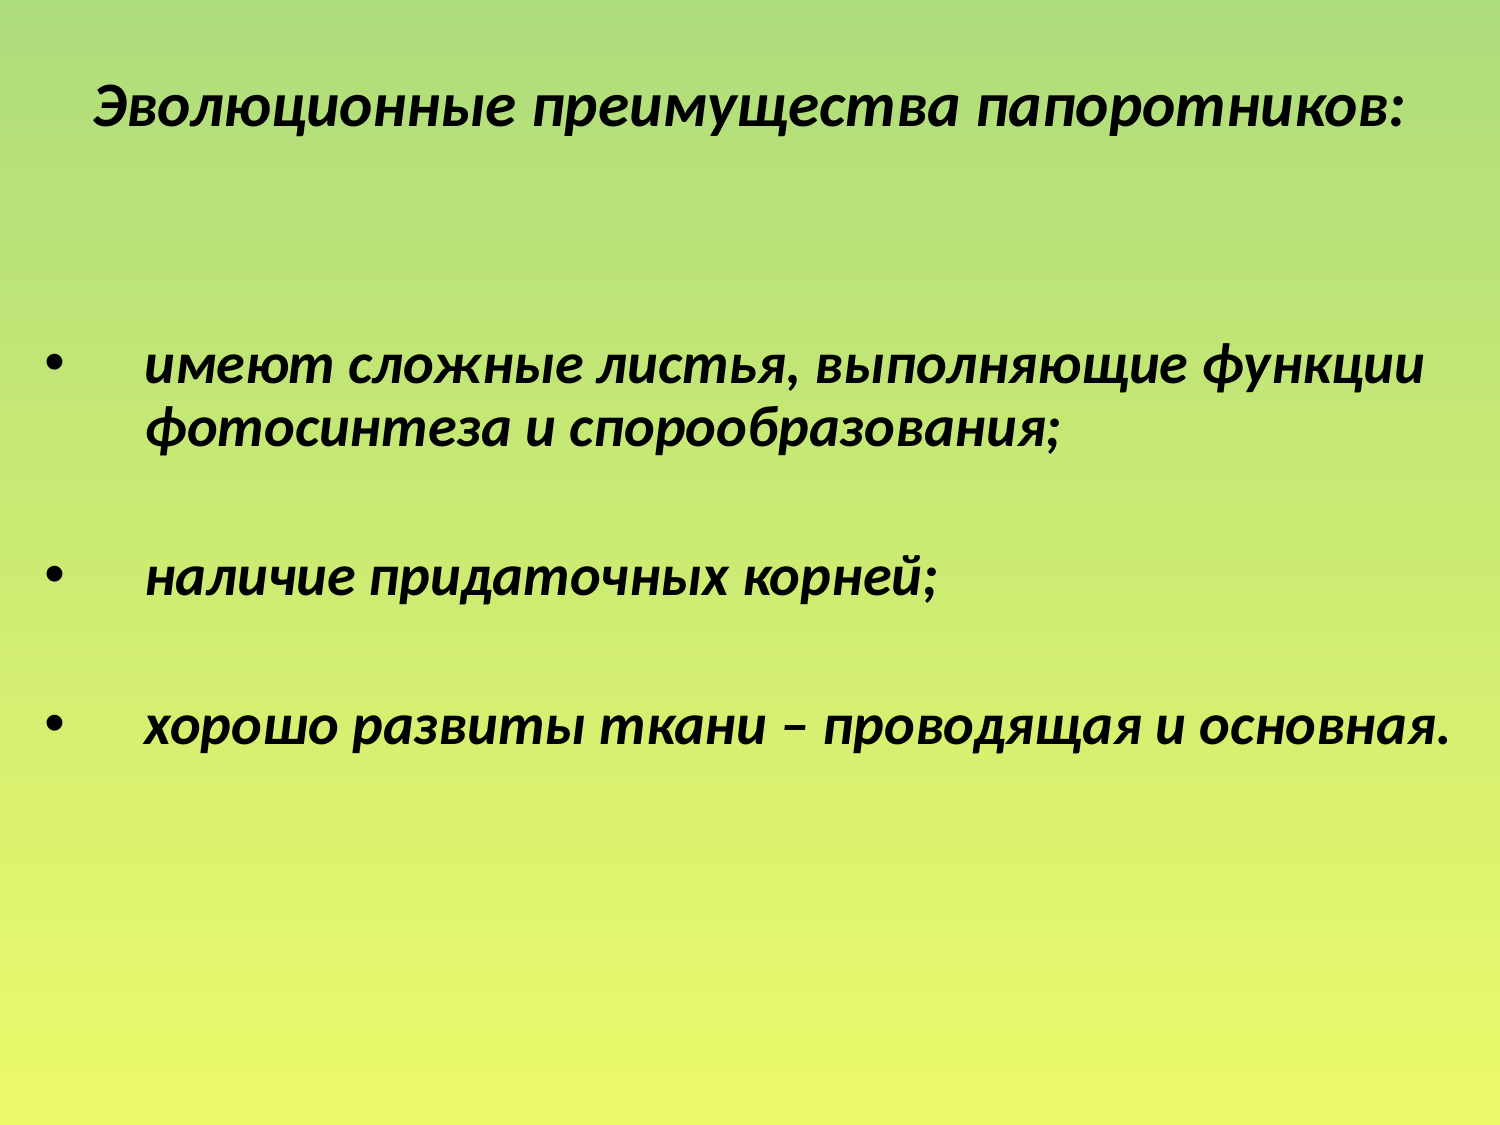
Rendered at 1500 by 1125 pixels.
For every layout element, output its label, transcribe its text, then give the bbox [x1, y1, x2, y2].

list имеют сложные листья, выполняющие функции фотосинтеза и спорообразования; наличие придаточных корней; хорошо развиты ткани – проводящая и основная. [29, 326, 1500, 894]
title Эволюционные преимущества папоротников: [75, 45, 1425, 233]
